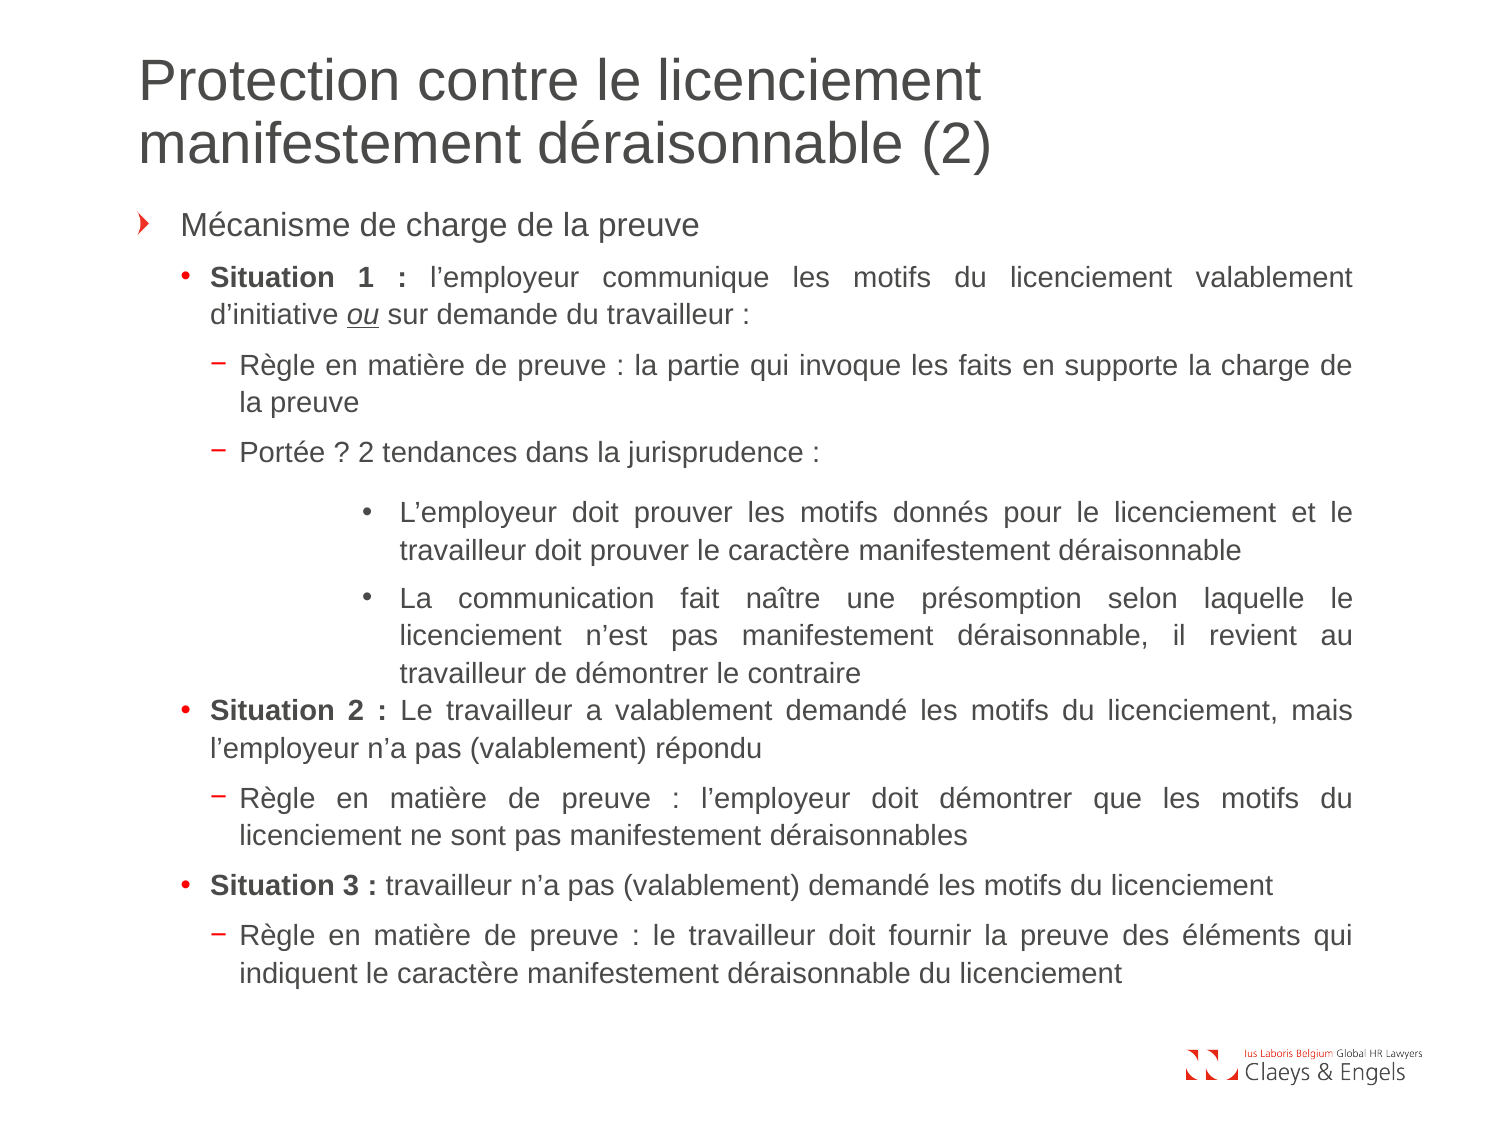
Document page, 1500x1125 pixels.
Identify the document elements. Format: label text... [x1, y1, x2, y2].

text_box Protection contre le licenciement manifestement déraisonnable (2) [123, 42, 1368, 220]
picture [137, 220, 149, 235]
picture [1122, 1015, 1500, 1125]
text_box Mécanisme de charge de la preuve Situation 1 : l’employeur communique les motifs du licenciement valablement d’initiative ou sur demande du travailleur : Règle en matière de preuve : la partie qui invoque les faits en supporte la charge de la preuve Portée ? 2 tendances dans la jurisprudence : L’employeur doit prouver les motifs donnés pour le licenciement et le travailleur doit prouver le caractère manifestement déraisonnable La communication fait naître une présomption selon laquelle le licenciement n’est pas manifestement déraisonnable, il revient au travailleur de démontrer le contraire Situation 2 : Le travailleur a valablement demandé les motifs du licenciement, mais l’employeur n’a pas (valablement) répondu Règle en matière de preuve : l’employeur doit démontrer que les motifs du licenciement ne sont pas manifestement déraisonnables Situation 3 : travailleur n’a pas (valablement) demandé les motifs du licenciement Règle en matière de preuve : le travailleur doit fournir la preuve des éléments qui indiquent le caractère manifestement déraisonnable du licenciement [122, 198, 1370, 1002]
